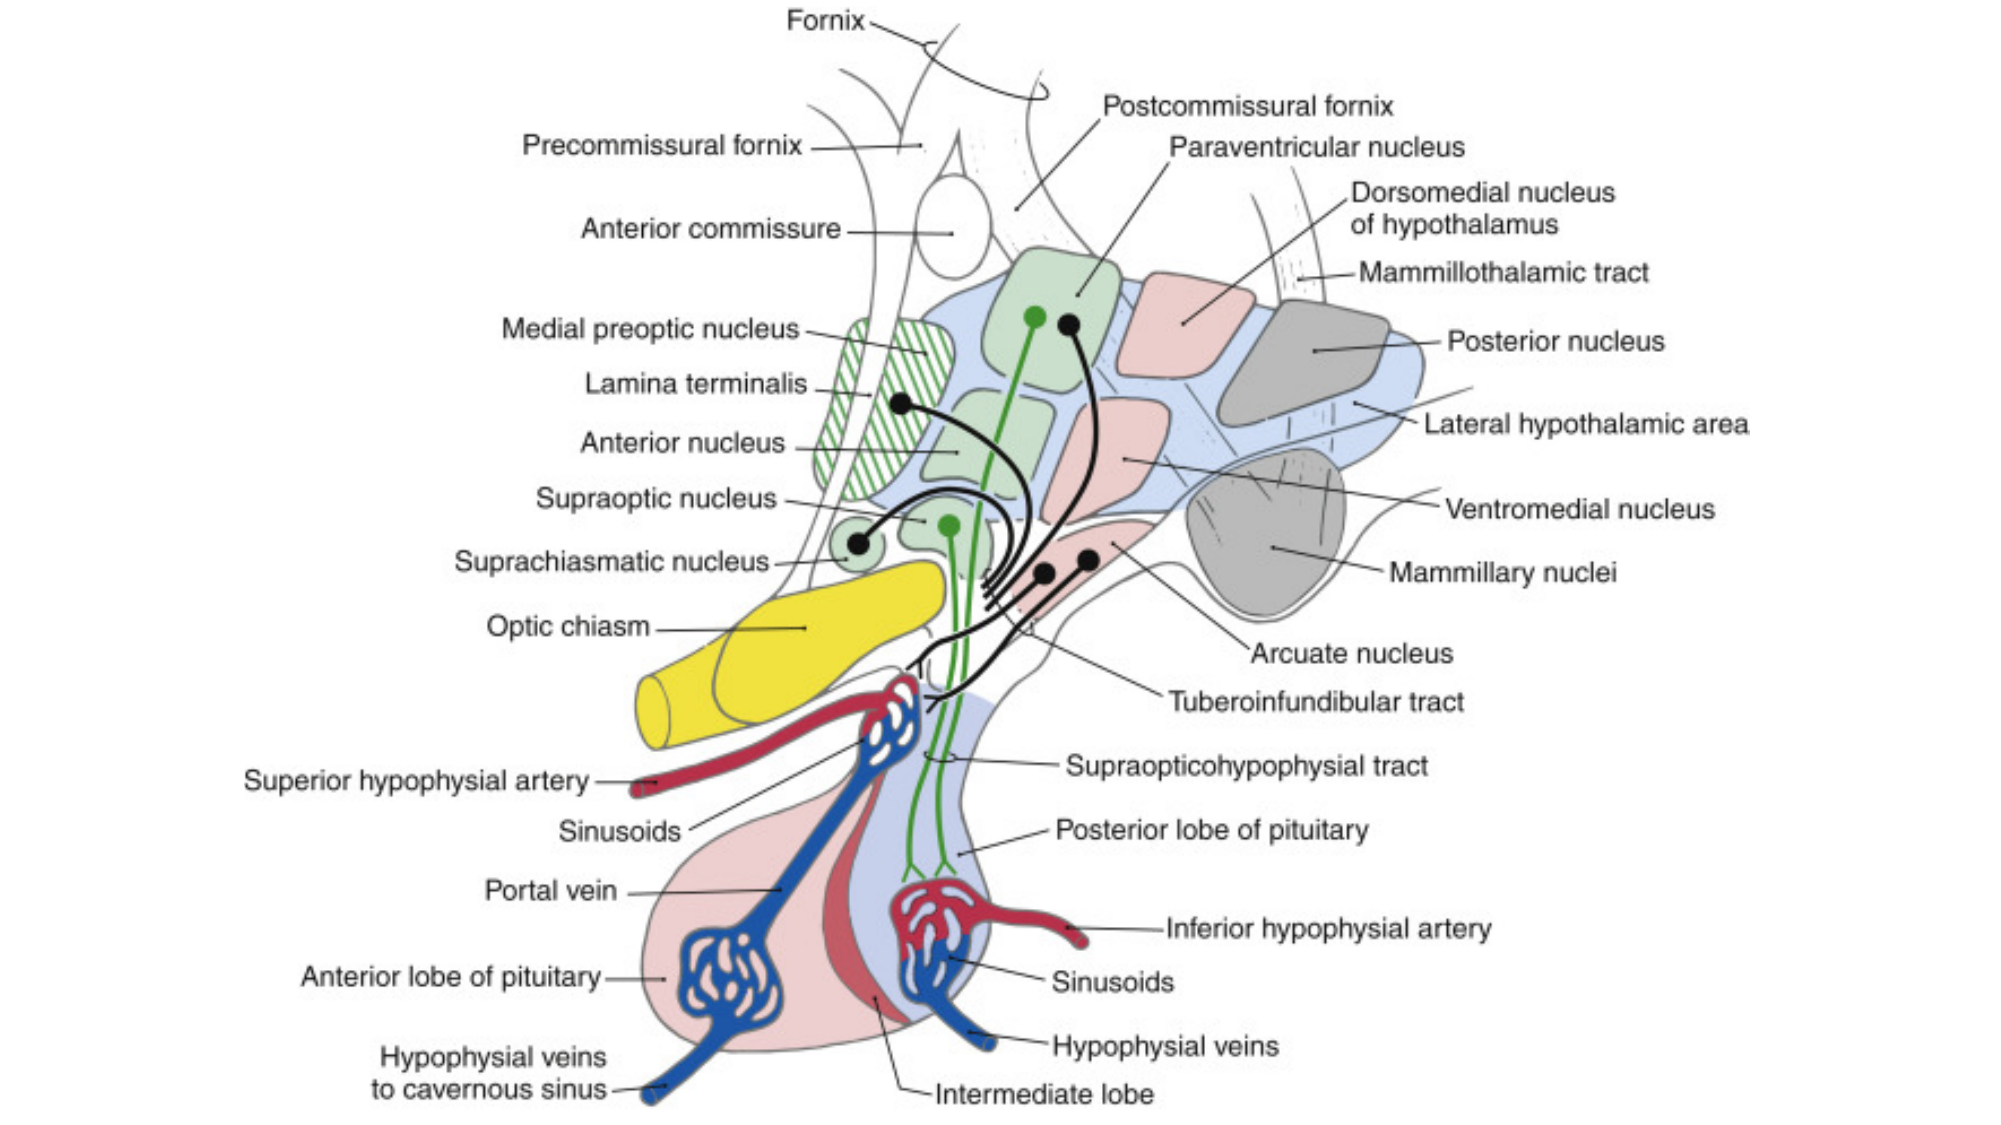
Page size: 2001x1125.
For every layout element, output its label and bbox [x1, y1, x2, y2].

picture [244, 6, 1750, 1125]
